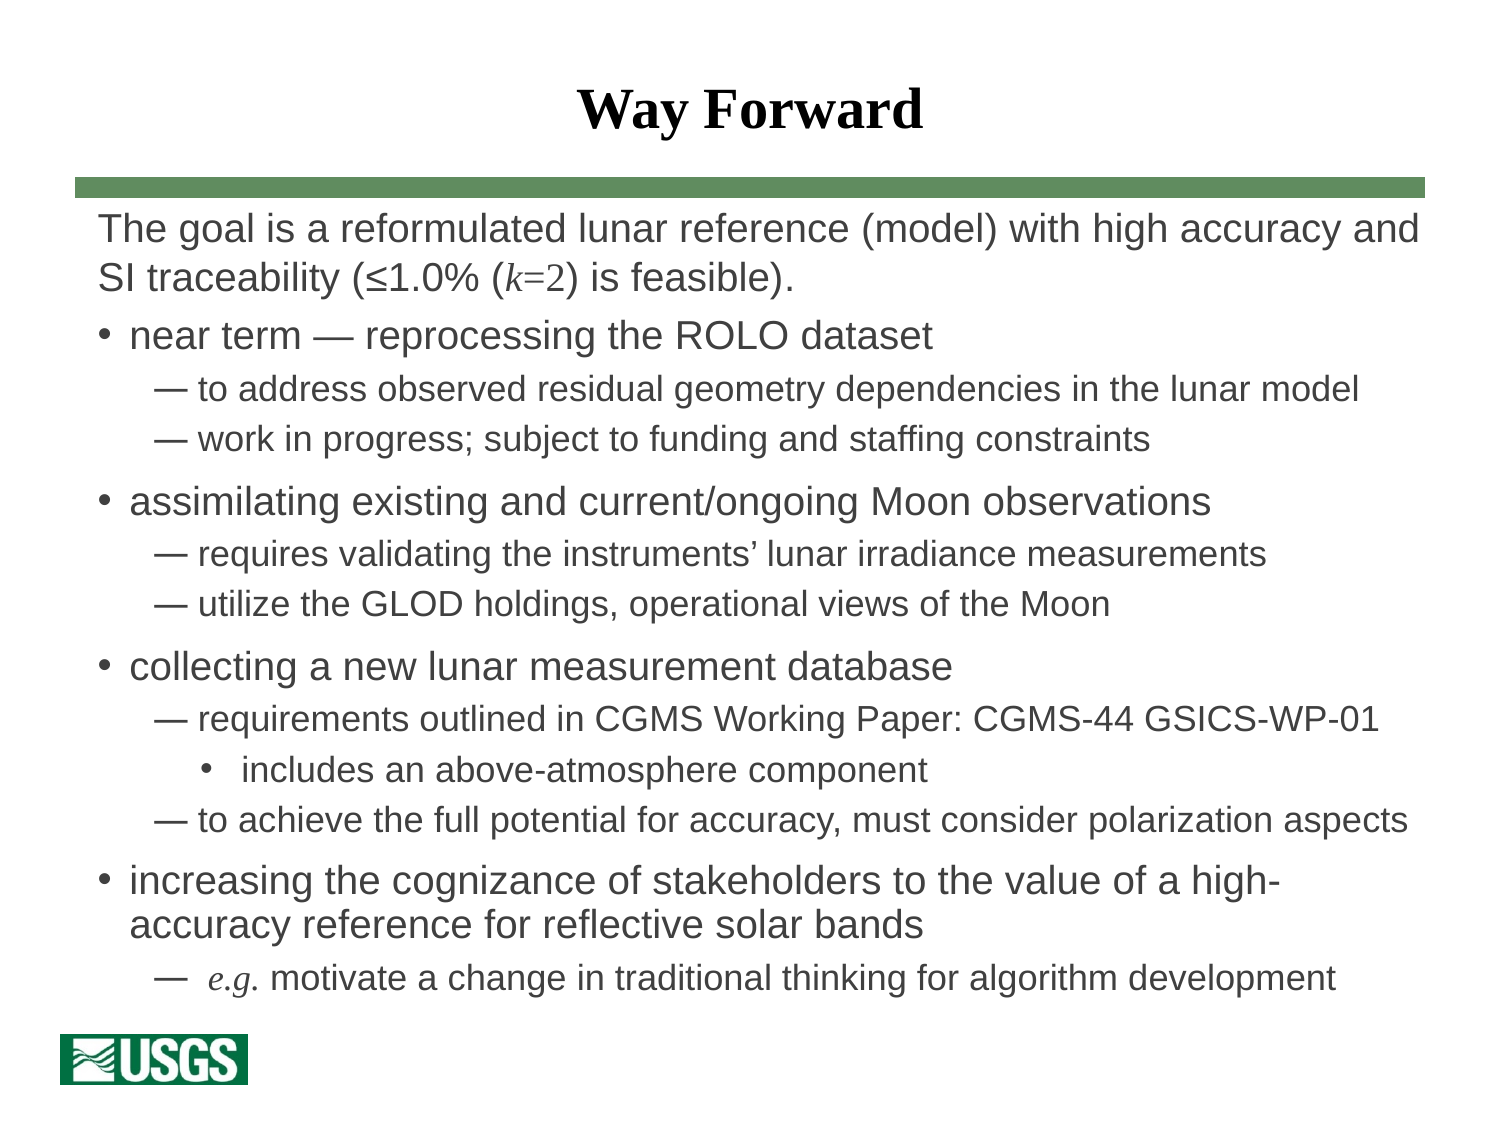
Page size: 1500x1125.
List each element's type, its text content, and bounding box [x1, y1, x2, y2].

picture [60, 1034, 248, 1085]
title Way Forward [75, 29, 1425, 180]
list The goal is a reformulated lunar reference (model) with high accuracy and SI traceability (≤1.0% (k=2) is feasible). near term — reprocessing the ROLO dataset to address observed residual geometry dependencies in the lunar model work in progress; subject to funding and staffing constraints assimilating existing and current/ongoing Moon observations requires validating the instruments’ lunar irradiance measurements utilize the GLOD holdings, operational views of the Moon collecting a new lunar measurement database requirements outlined in CGMS Working Paper: CGMS-44 GSICS-WP-01 includes an above-atmosphere component to achieve the full potential for accuracy, must consider polarization aspects increasing the cognizance of stakeholders to the value of a high-accuracy reference for reflective solar bands e.g. motivate a change in traditional thinking for algorithm development [75, 195, 1440, 1035]
